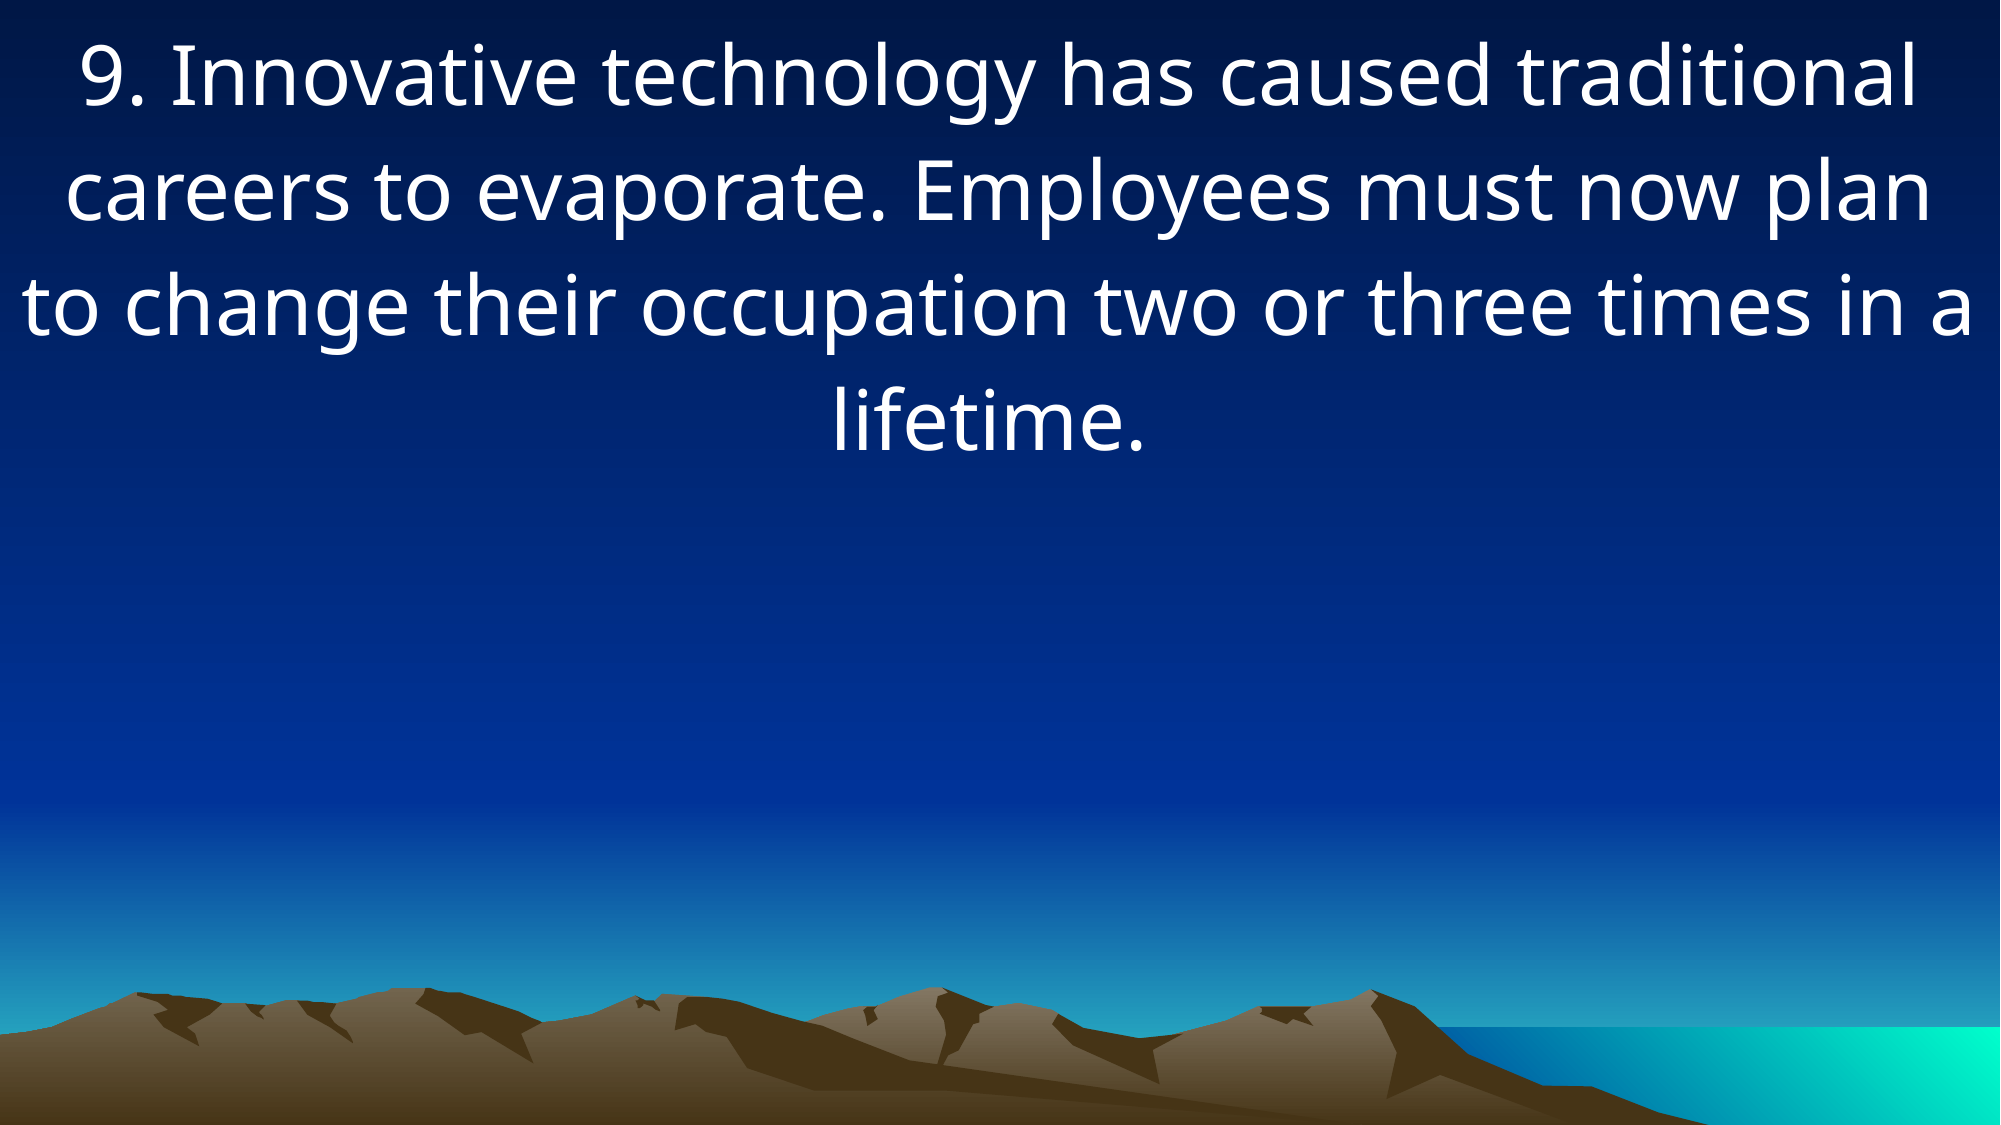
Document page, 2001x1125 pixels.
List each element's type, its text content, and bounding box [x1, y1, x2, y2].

text_box 9. Innovative technology has caused traditional careers to evaporate. Employees must now plan to change their occupation two or three times in a lifetime. [0, 0, 2000, 988]
